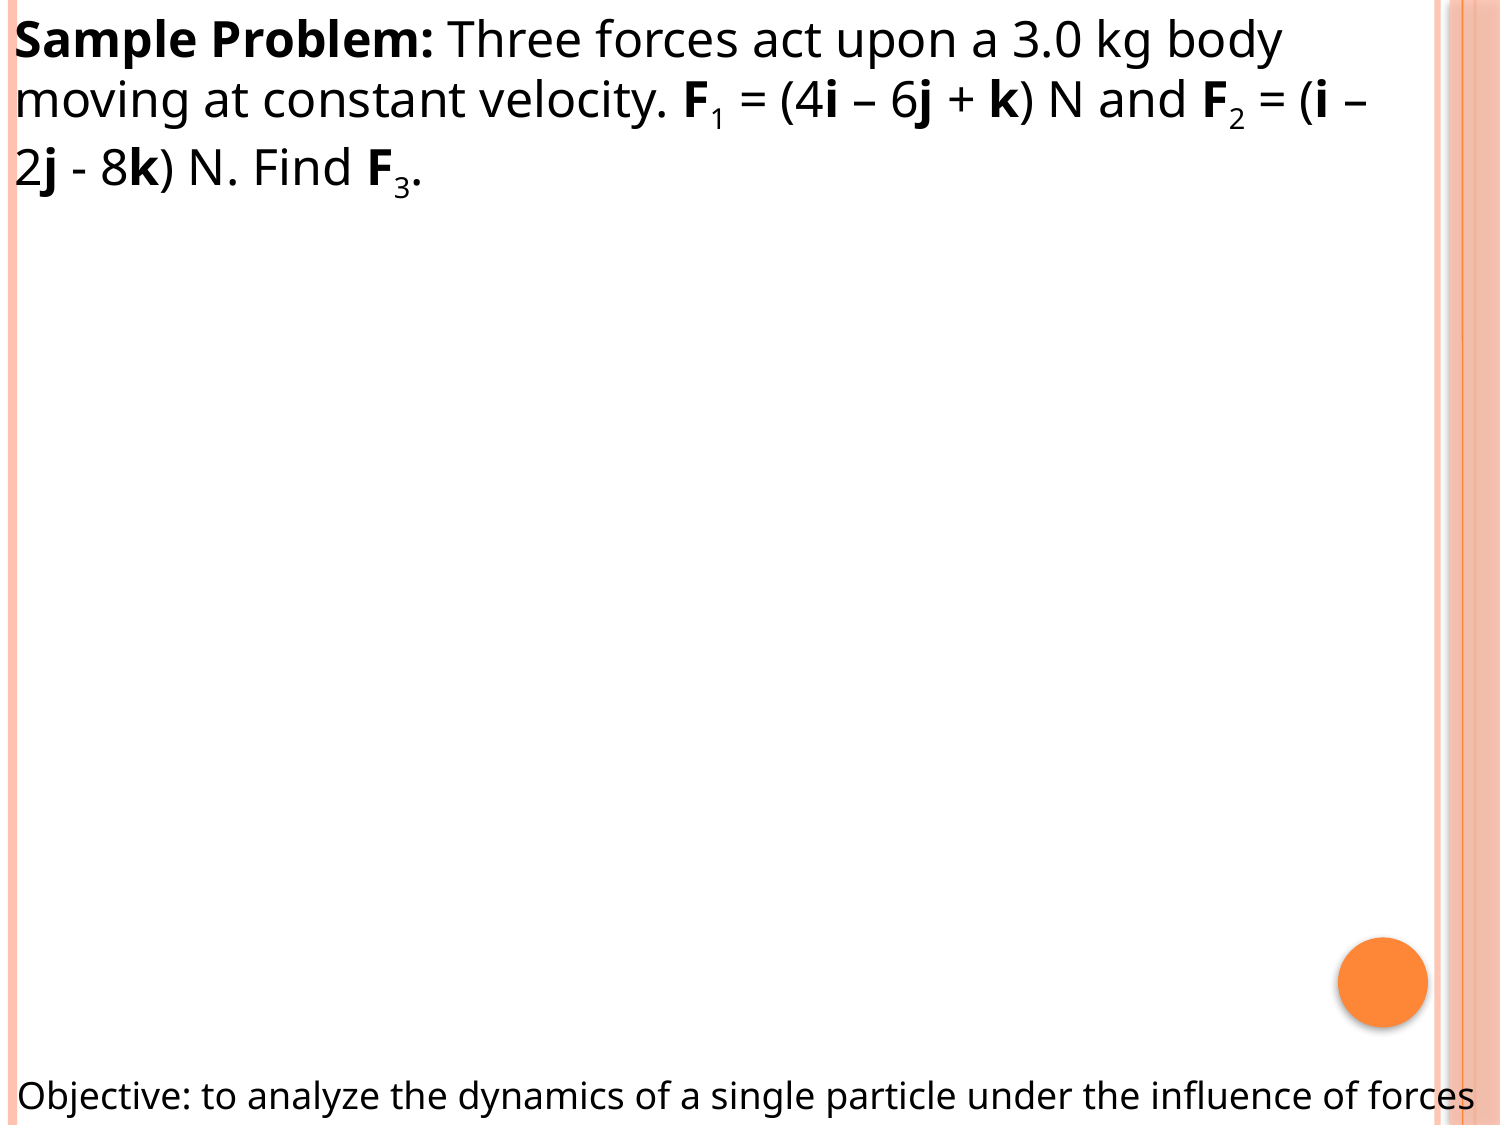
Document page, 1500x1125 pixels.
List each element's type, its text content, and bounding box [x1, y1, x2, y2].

text_box Objective: to analyze the dynamics of a single particle under the influence of forces [2, 1064, 1492, 1125]
list Sample Problem: Three forces act upon a 3.0 kg body moving at constant velocity. F1 = (4i – 6j + k) N and F2 = (i – 2j - 8k) N. Find F3. [0, 0, 1418, 208]
